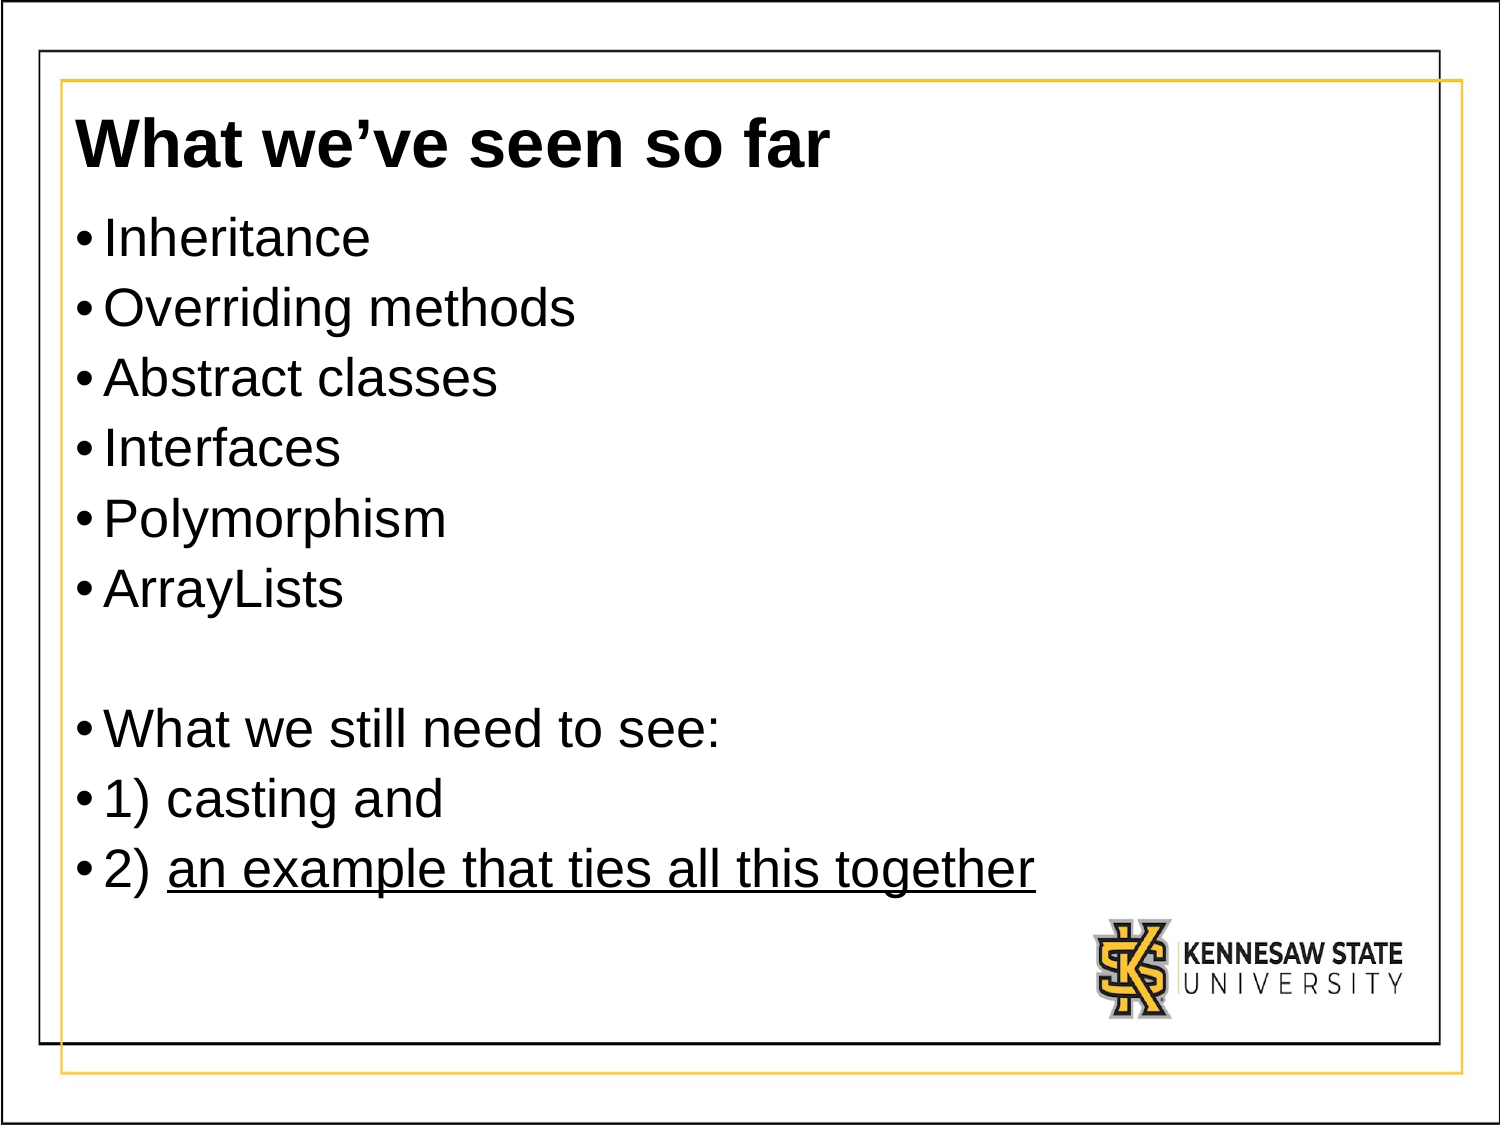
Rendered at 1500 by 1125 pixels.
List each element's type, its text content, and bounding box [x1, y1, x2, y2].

title What we’ve seen so far [60, 83, 1442, 205]
picture [0, 0, 1500, 1125]
list Inheritance Overriding methods Abstract classes Interfaces Polymorphism ArrayLists What we still need to see: 1) casting and 2) an example that ties all this together [60, 205, 1442, 1029]
